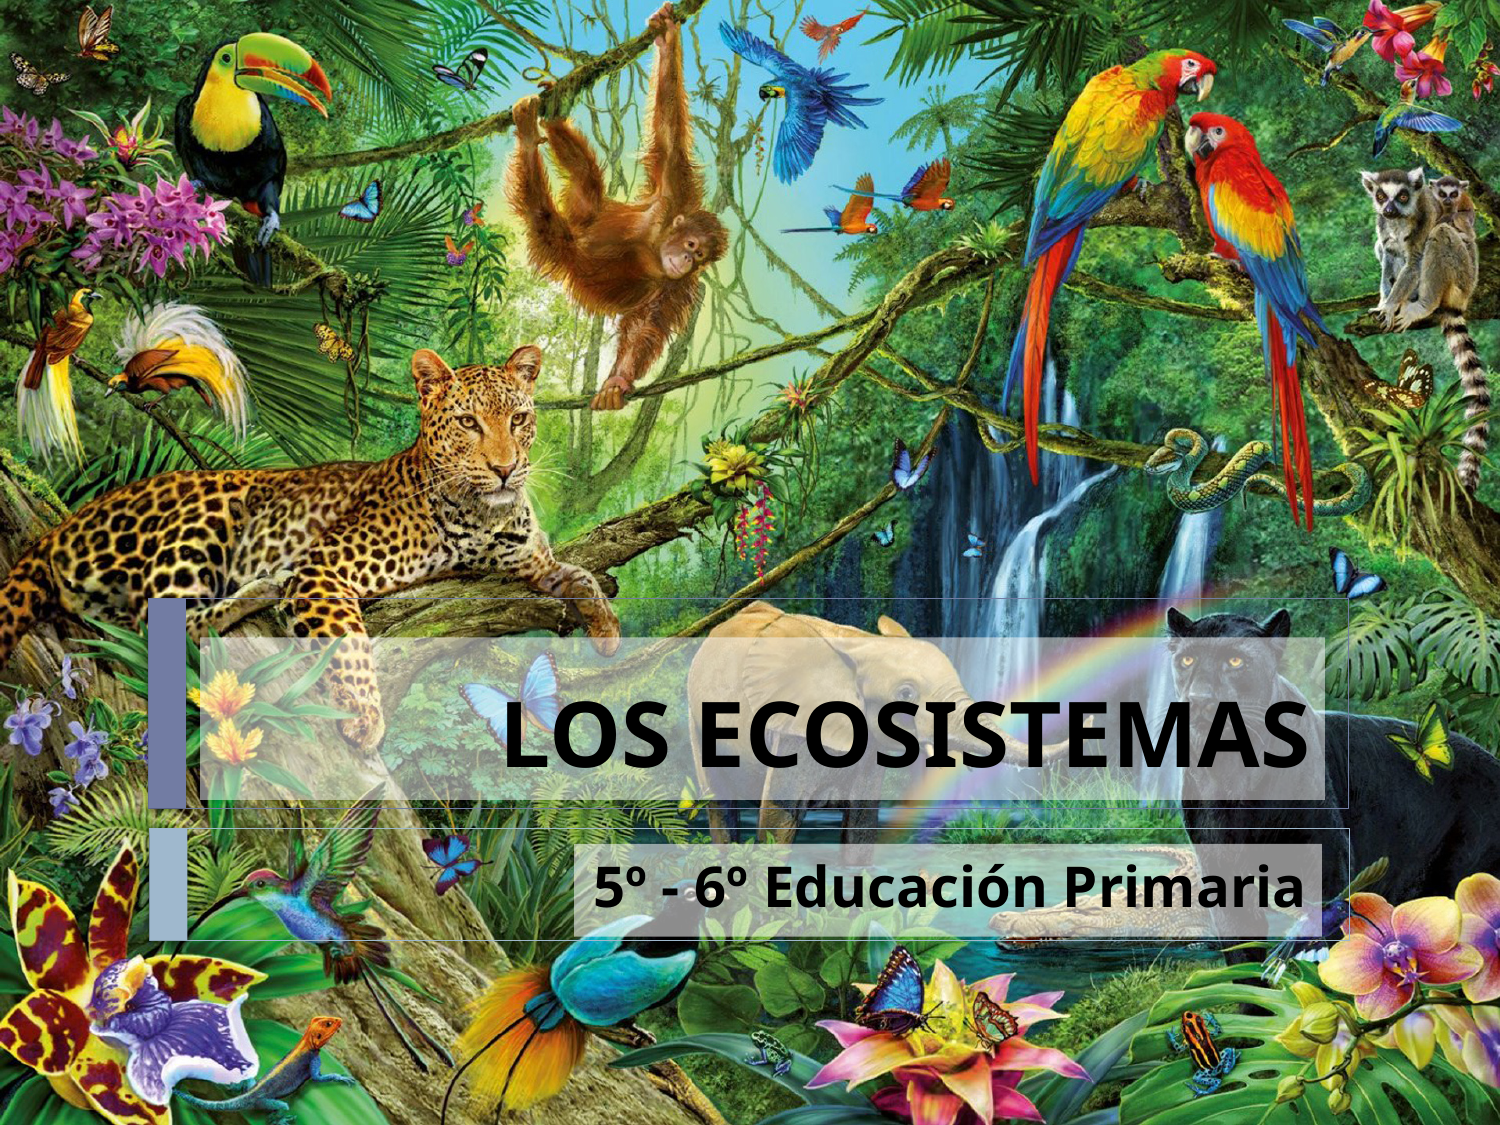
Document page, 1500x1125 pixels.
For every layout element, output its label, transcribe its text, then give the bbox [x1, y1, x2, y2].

subtitle 5º - 6º Educación Primaria [574, 843, 1322, 937]
picture [0, 0, 1500, 1125]
title LOS ECOSISTEMAS [200, 637, 1325, 800]
